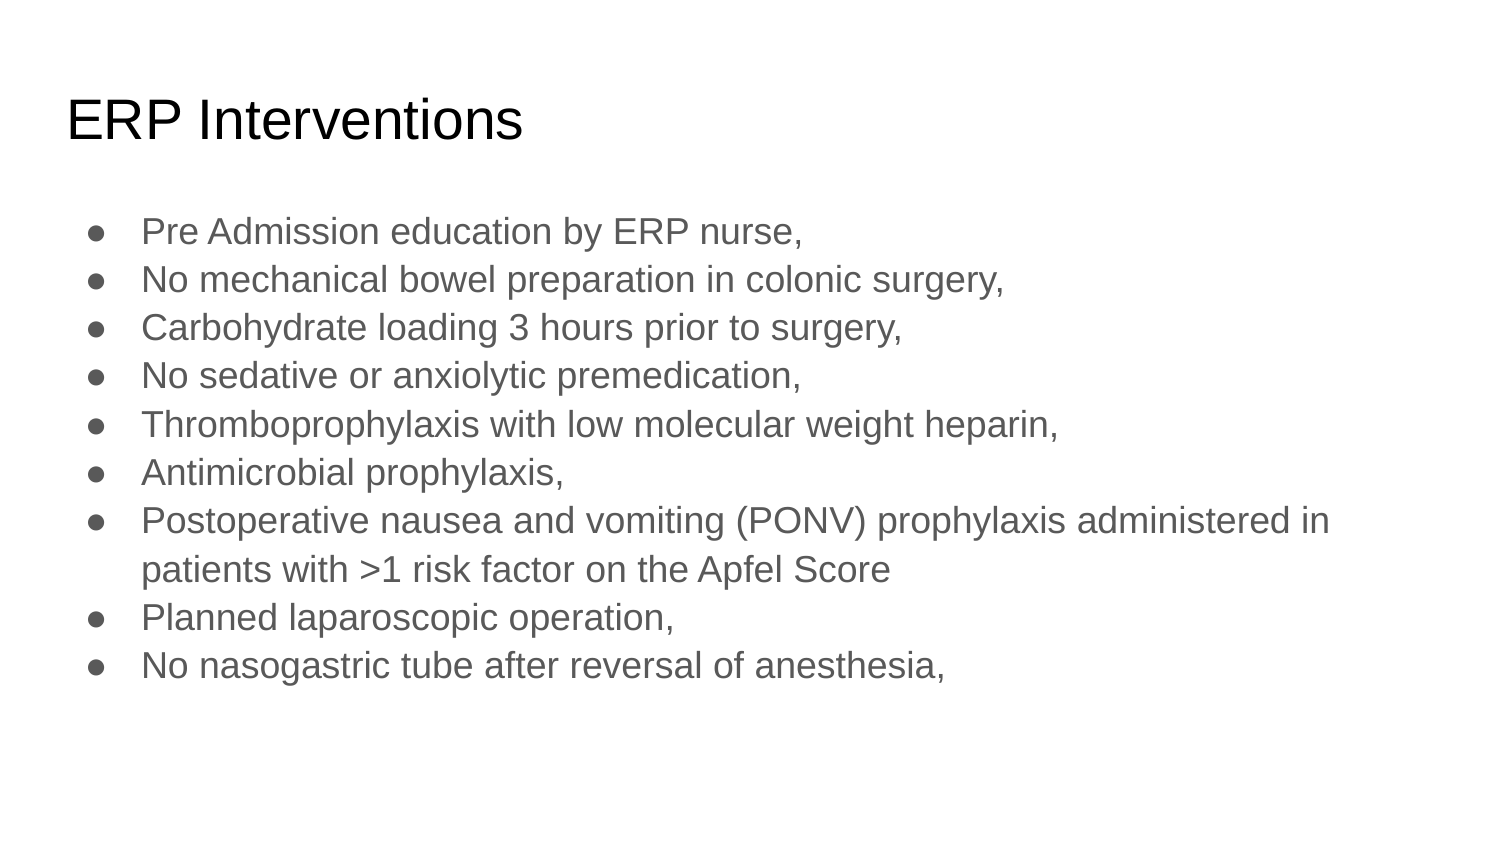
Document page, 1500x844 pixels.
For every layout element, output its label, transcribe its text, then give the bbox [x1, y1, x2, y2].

title ERP Interventions [51, 72, 1449, 167]
list Pre Admission education by ERP nurse, No mechanical bowel preparation in colonic surgery, Carbohydrate loading 3 hours prior to surgery, No sedative or anxiolytic premedication, Thromboprophylaxis with low molecular weight heparin, Antimicrobial prophylaxis, Postoperative nausea and vomiting (PONV) prophylaxis administered in patients with >1 risk factor on the Apfel Score Planned laparoscopic operation, No nasogastric tube after reversal of anesthesia, [51, 189, 1449, 750]
